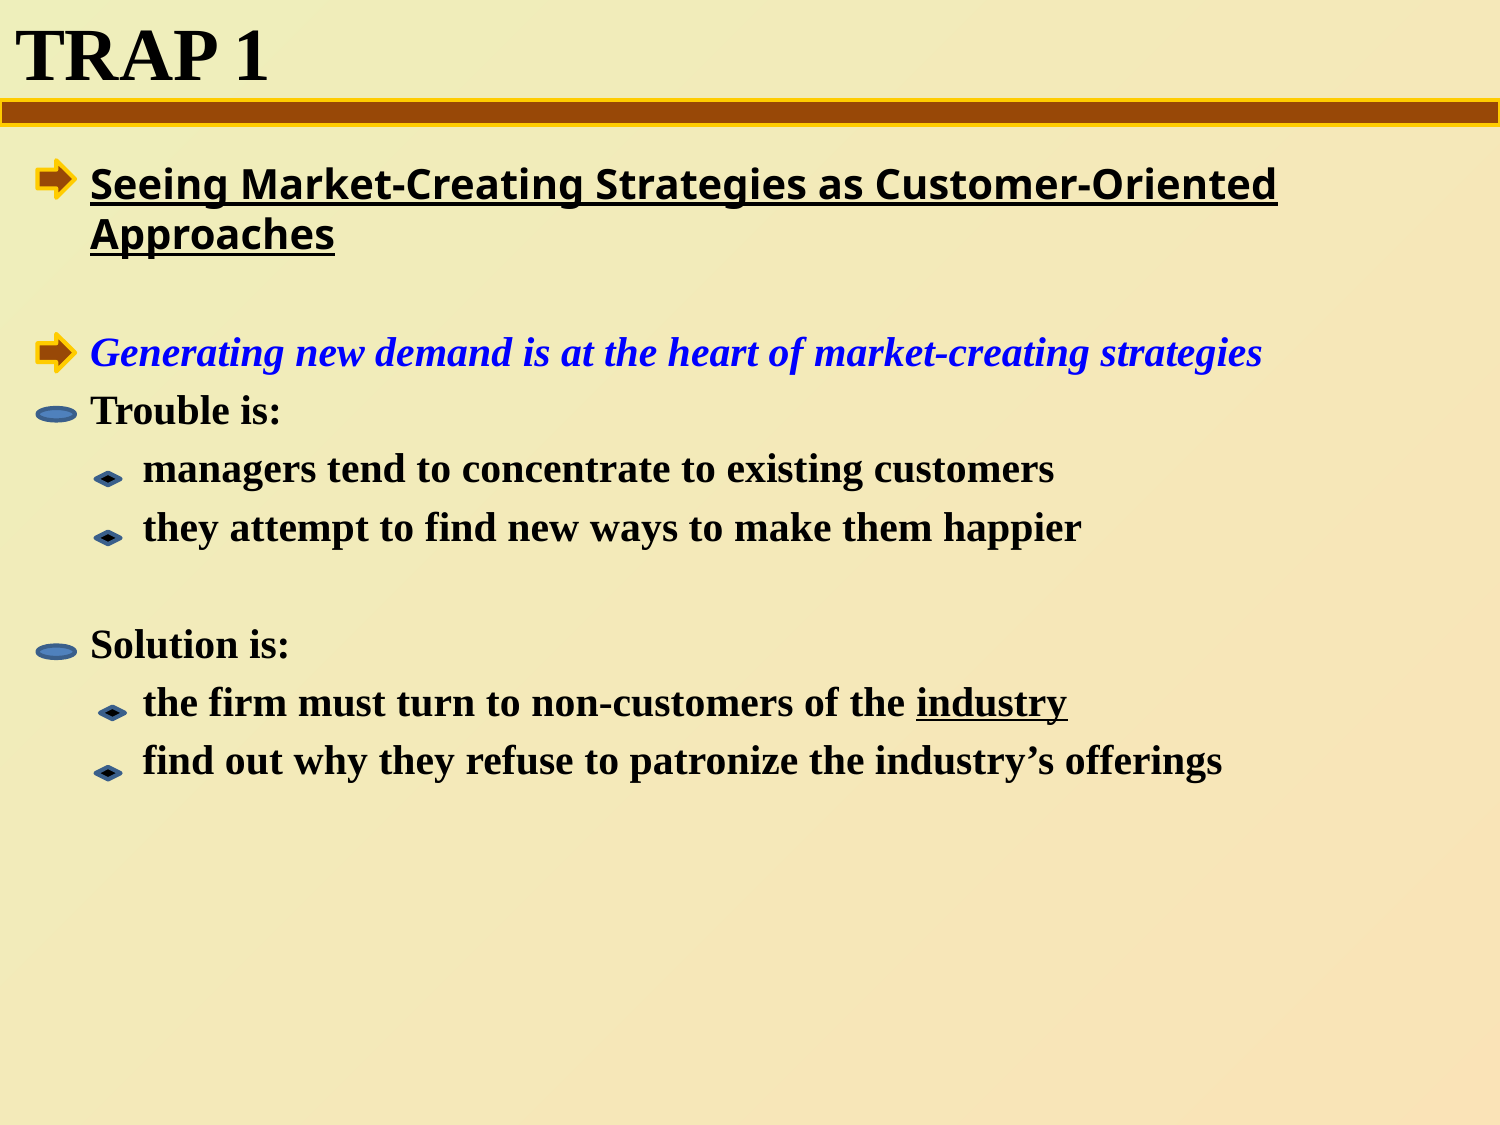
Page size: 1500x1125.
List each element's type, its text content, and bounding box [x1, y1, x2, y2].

text_box [93, 529, 123, 547]
text_box [35, 158, 78, 200]
text_box [93, 765, 123, 782]
text_box [35, 405, 77, 423]
text_box [97, 704, 128, 722]
text_box [93, 470, 123, 488]
subtitle Seeing Market-Creating Strategies as Customer-Oriented Approaches Generating new demand is at the heart of market-creating strategies Trouble is: managers tend to concentrate to existing customers they attempt to find new ways to make them happier Solution is: the firm must turn to non-customers of the industry find out why they refuse to patronize the industry’s offerings [75, 149, 1500, 1125]
title TRAP 1 [0, 0, 1500, 98]
text_box [0, 98, 1500, 127]
text_box [35, 643, 77, 661]
text_box [35, 332, 78, 374]
